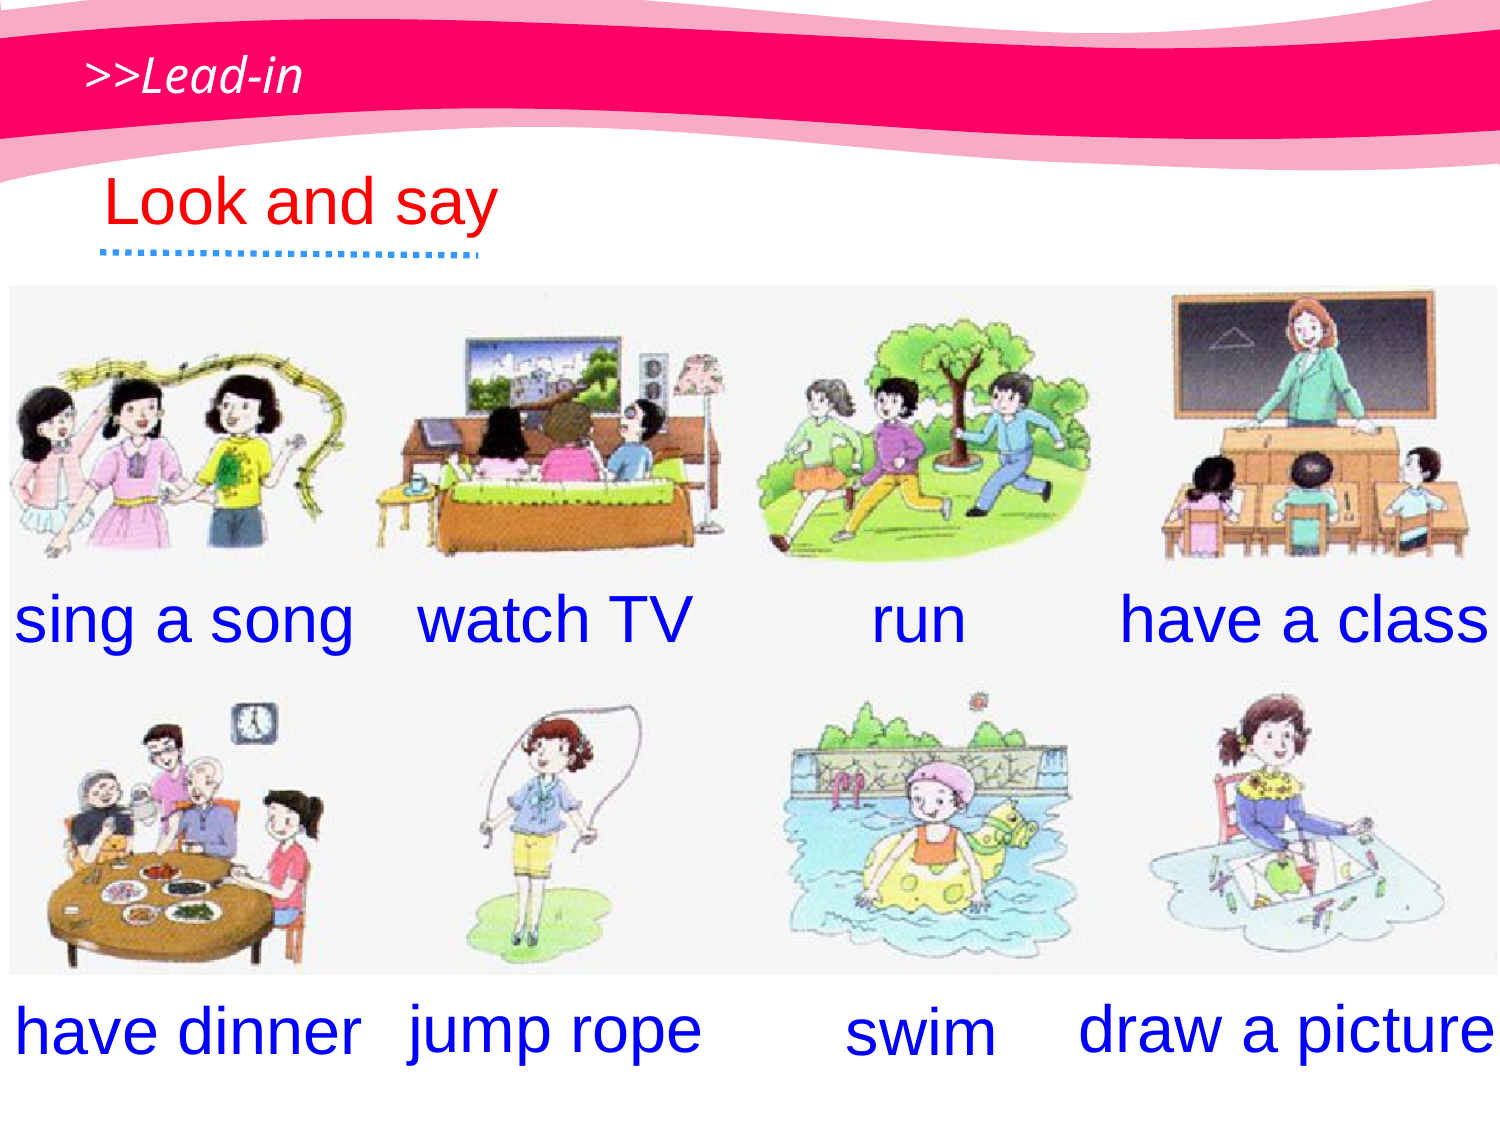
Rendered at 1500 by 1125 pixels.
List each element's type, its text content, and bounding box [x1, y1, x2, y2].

text_box swim [830, 980, 1023, 1076]
text_box Look and say [88, 150, 603, 236]
picture [9, 285, 1497, 975]
text_box have dinner [0, 980, 384, 1076]
text_box draw a picture [1063, 978, 1500, 1074]
text_box jump rope [393, 978, 777, 1074]
text_box >>Lead-in [68, 42, 396, 158]
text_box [100, 252, 479, 256]
text_box sing a song [0, 568, 9, 664]
